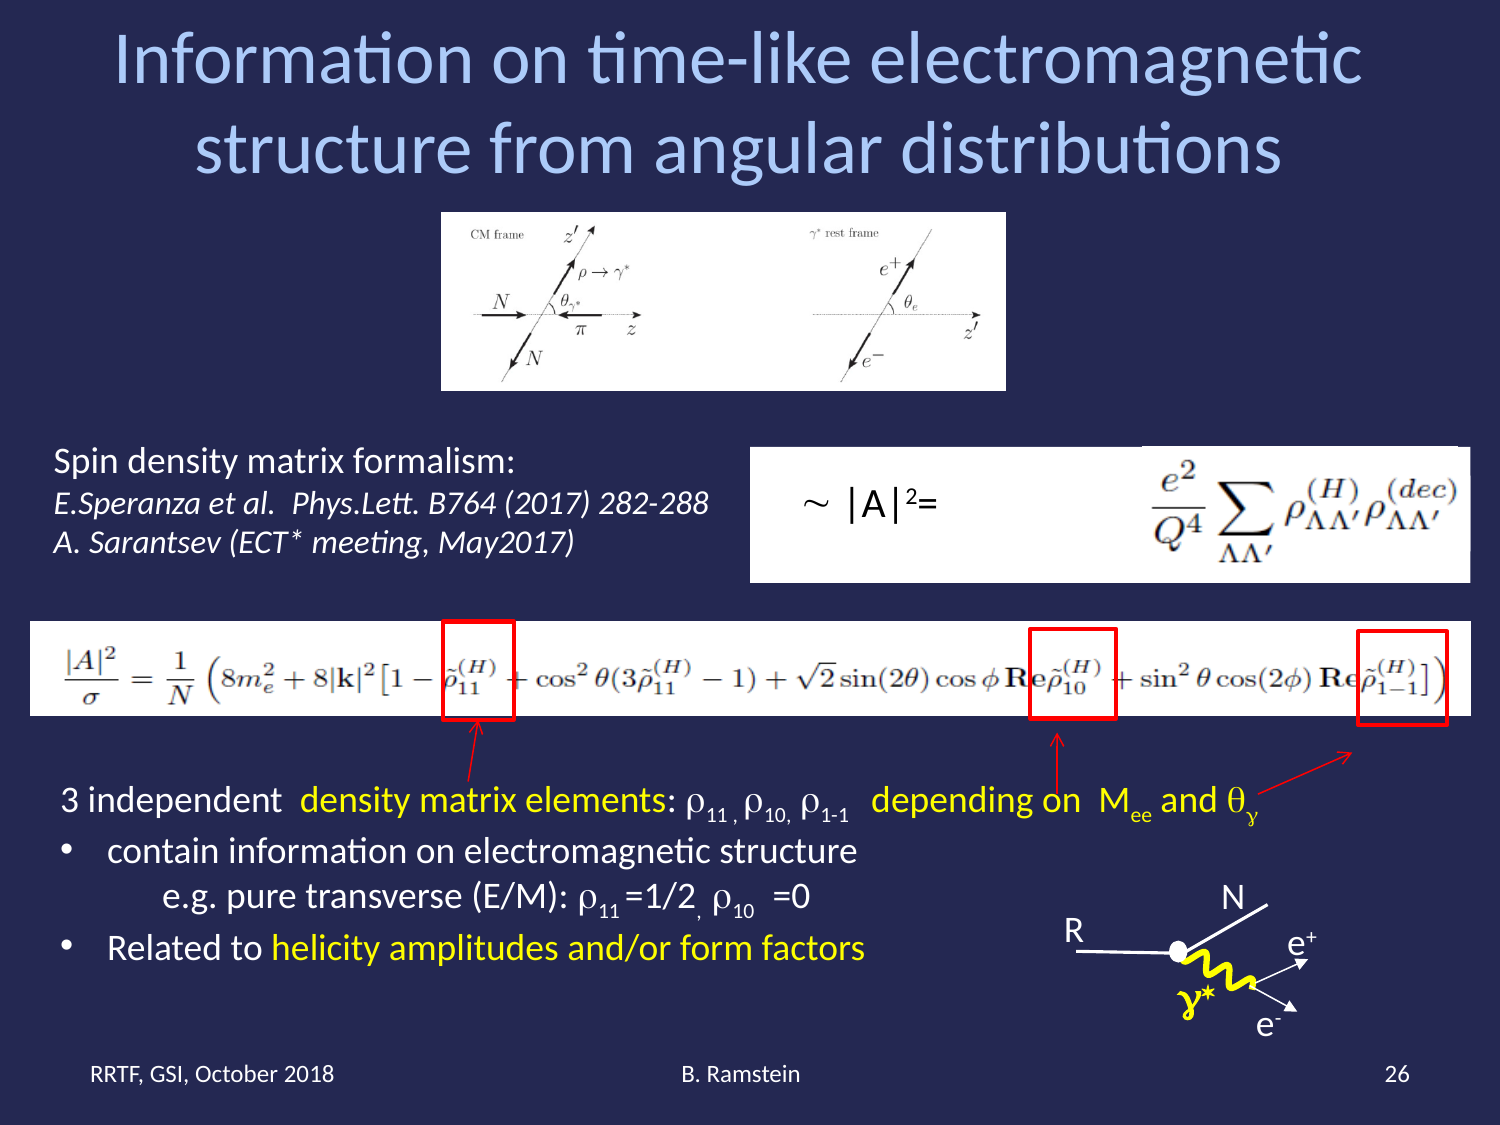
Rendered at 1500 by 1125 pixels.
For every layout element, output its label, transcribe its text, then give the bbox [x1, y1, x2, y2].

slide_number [75, 1042, 425, 1103]
text_box 3 independent density matrix elements: 11 , 10, 1-1 depending on Mee and  contain information on electromagnetic structure e.g. pure transverse (E/M): 11 =1/2, 10 =0 Related to helicity amplitudes and/or form factors [45, 767, 1329, 975]
slide_number 26 [1074, 1042, 1425, 1103]
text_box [467, 719, 479, 782]
title Information on time-like electromagnetic structure from angular distributions [64, 5, 1415, 193]
text_box Spin density matrix formalism: E.Speranza et al. Phys.Lett. B764 (2017) 282-288 A. Sarantsev (ECT* meeting, May2017) [38, 428, 725, 619]
footer B. Ramstein [512, 1042, 988, 1103]
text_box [1045, 864, 1335, 1048]
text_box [30, 621, 1471, 717]
picture [441, 212, 1006, 392]
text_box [1257, 752, 1353, 795]
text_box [749, 446, 1471, 584]
